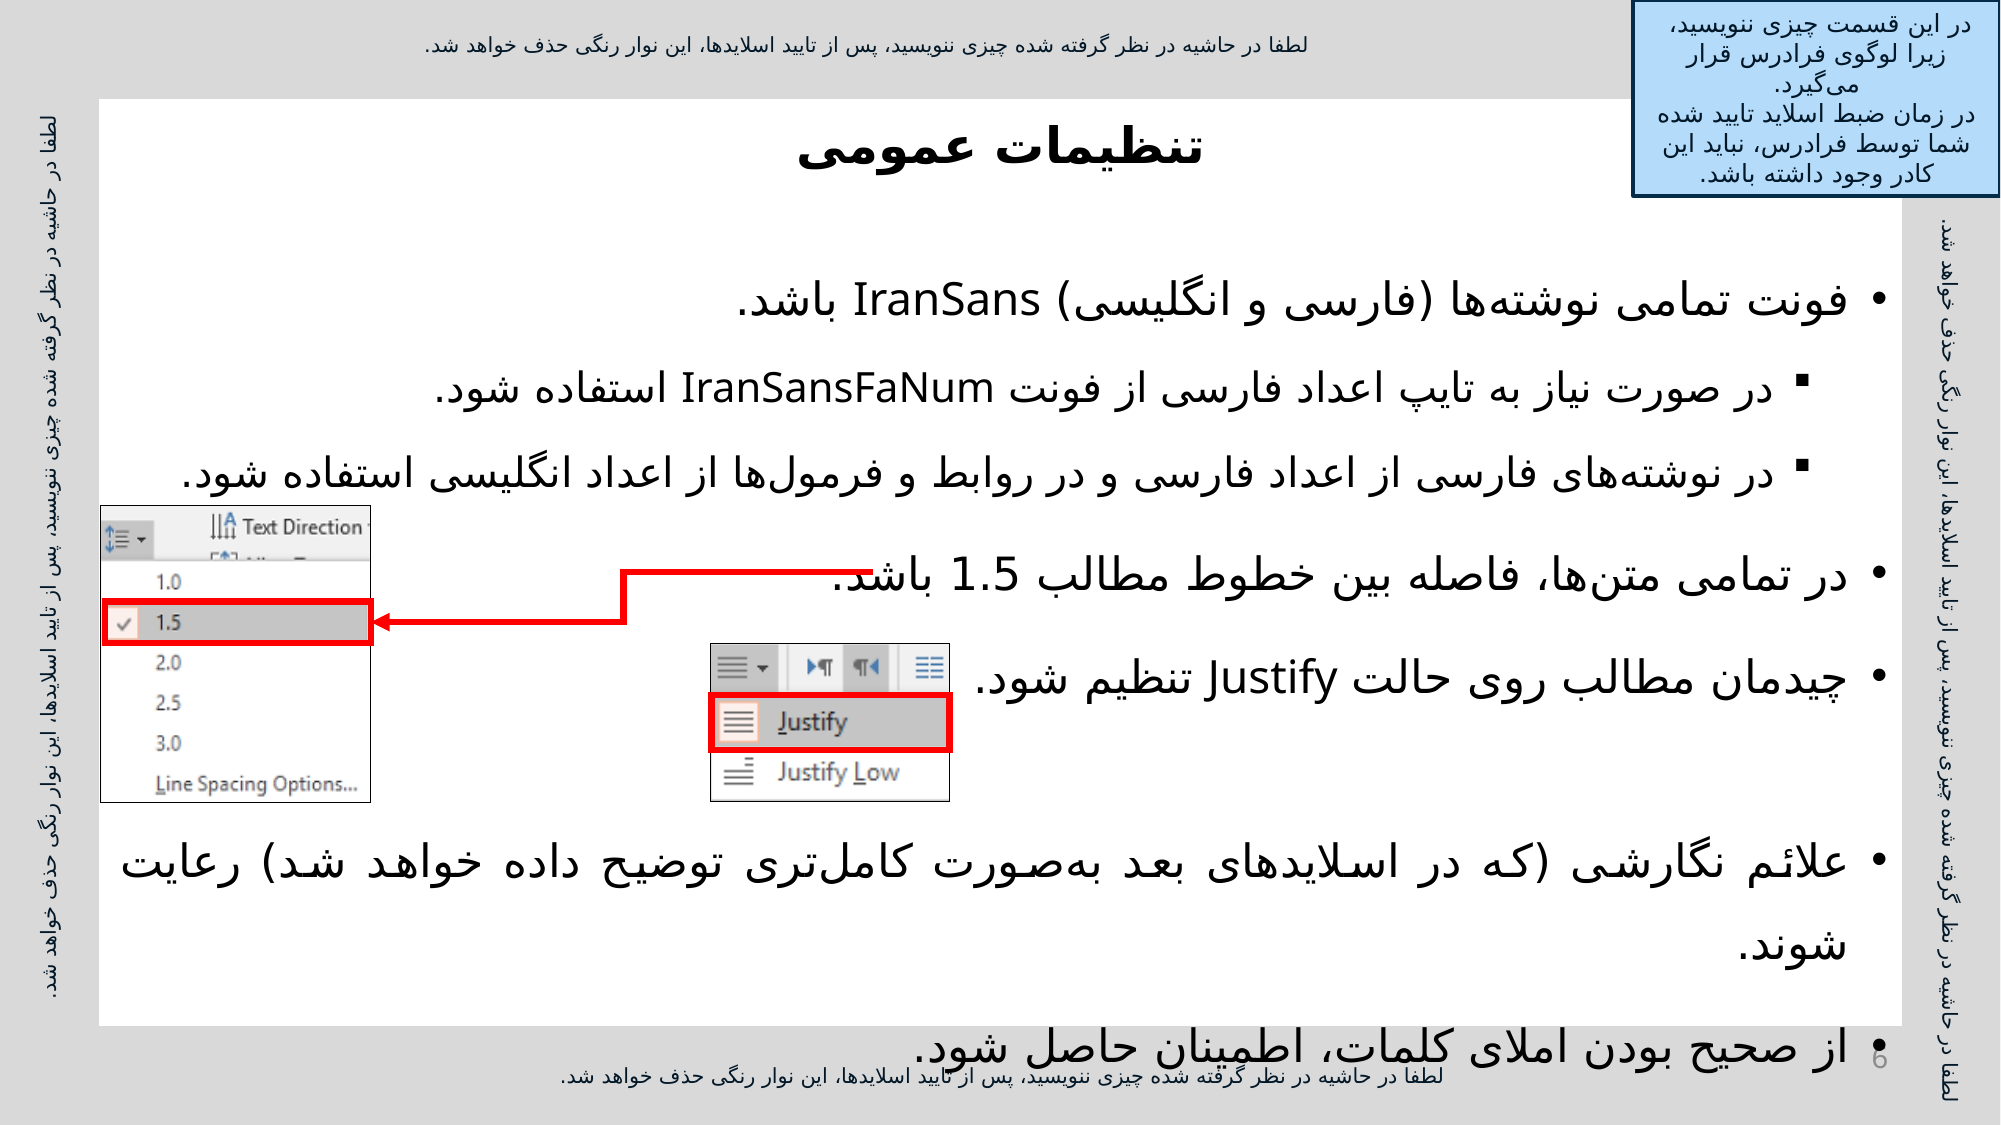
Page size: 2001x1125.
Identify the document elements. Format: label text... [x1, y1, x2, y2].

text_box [370, 571, 874, 623]
title تنظیمات عمومی [100, 97, 1903, 197]
list فونت تمامی نوشته‌ها (فارسی و انگلیسی) IranSans باشد. در صورت نیاز به تایپ اعداد فارسی از فونت IranSansFaNum استفاده شود. در نوشته‌های فارسی از اعداد فارسی و در روابط و فرمول‌ها از اعداد انگلیسی استفاده شود. در تمامی متن‌ها، فاصله بین خطوط مطالب 1.5 باشد. چیدمان مطالب روی حالت Justify تنظیم شود. علائم نگارشی (که در اسلایدهای بعد به‌صورت کامل‌تری توضیح داده خواهد شد) رعایت شوند. از صحیح بودن املای کلمات، اطمینان حاصل شود. [100, 235, 1903, 1026]
picture [100, 505, 371, 803]
picture [709, 643, 950, 802]
slide_number 6 [1453, 1029, 1904, 1089]
